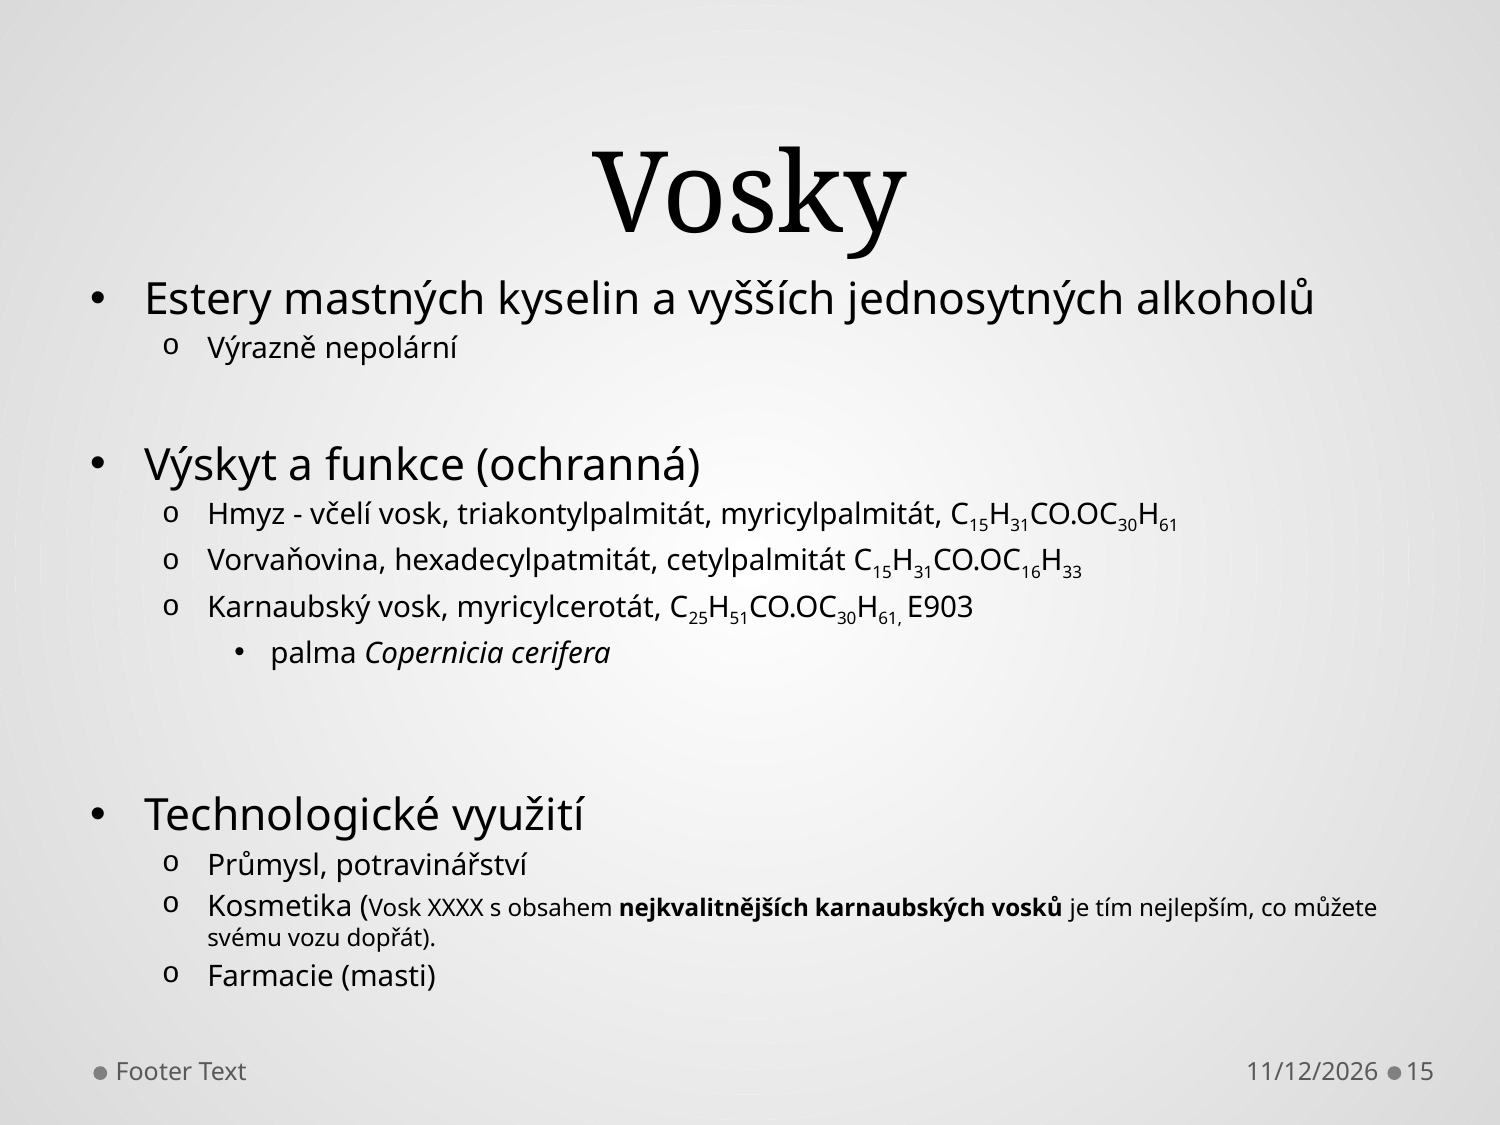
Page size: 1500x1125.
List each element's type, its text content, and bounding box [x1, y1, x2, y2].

footer Footer Text [108, 1042, 576, 1103]
title Vosky [75, 0, 1425, 262]
list Estery mastných kyselin a vyšších jednosytných alkoholů Výrazně nepolární Výskyt a funkce (ochranná) Hmyz - včelí vosk, triakontylpalmitát, myricylpalmitát, C15H31CO.OC30H61 Vorvaňovina, hexadecylpatmitát, cetylpalmitát C15H31CO.OC16H33 Karnaubský vosk, myricylcerotát, C25H51CO.OC30H61, E903 palma Copernicia cerifera Technologické využití Průmysl, potravinářství Kosmetika (Vosk XXXX s obsahem nejkvalitnějších karnaubských vosků je tím nejlepším, co můžete svému vozu dopřát). Farmacie (masti) [75, 262, 1425, 1005]
slide_number 15 [1401, 1042, 1494, 1103]
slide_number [1043, 1042, 1386, 1103]
